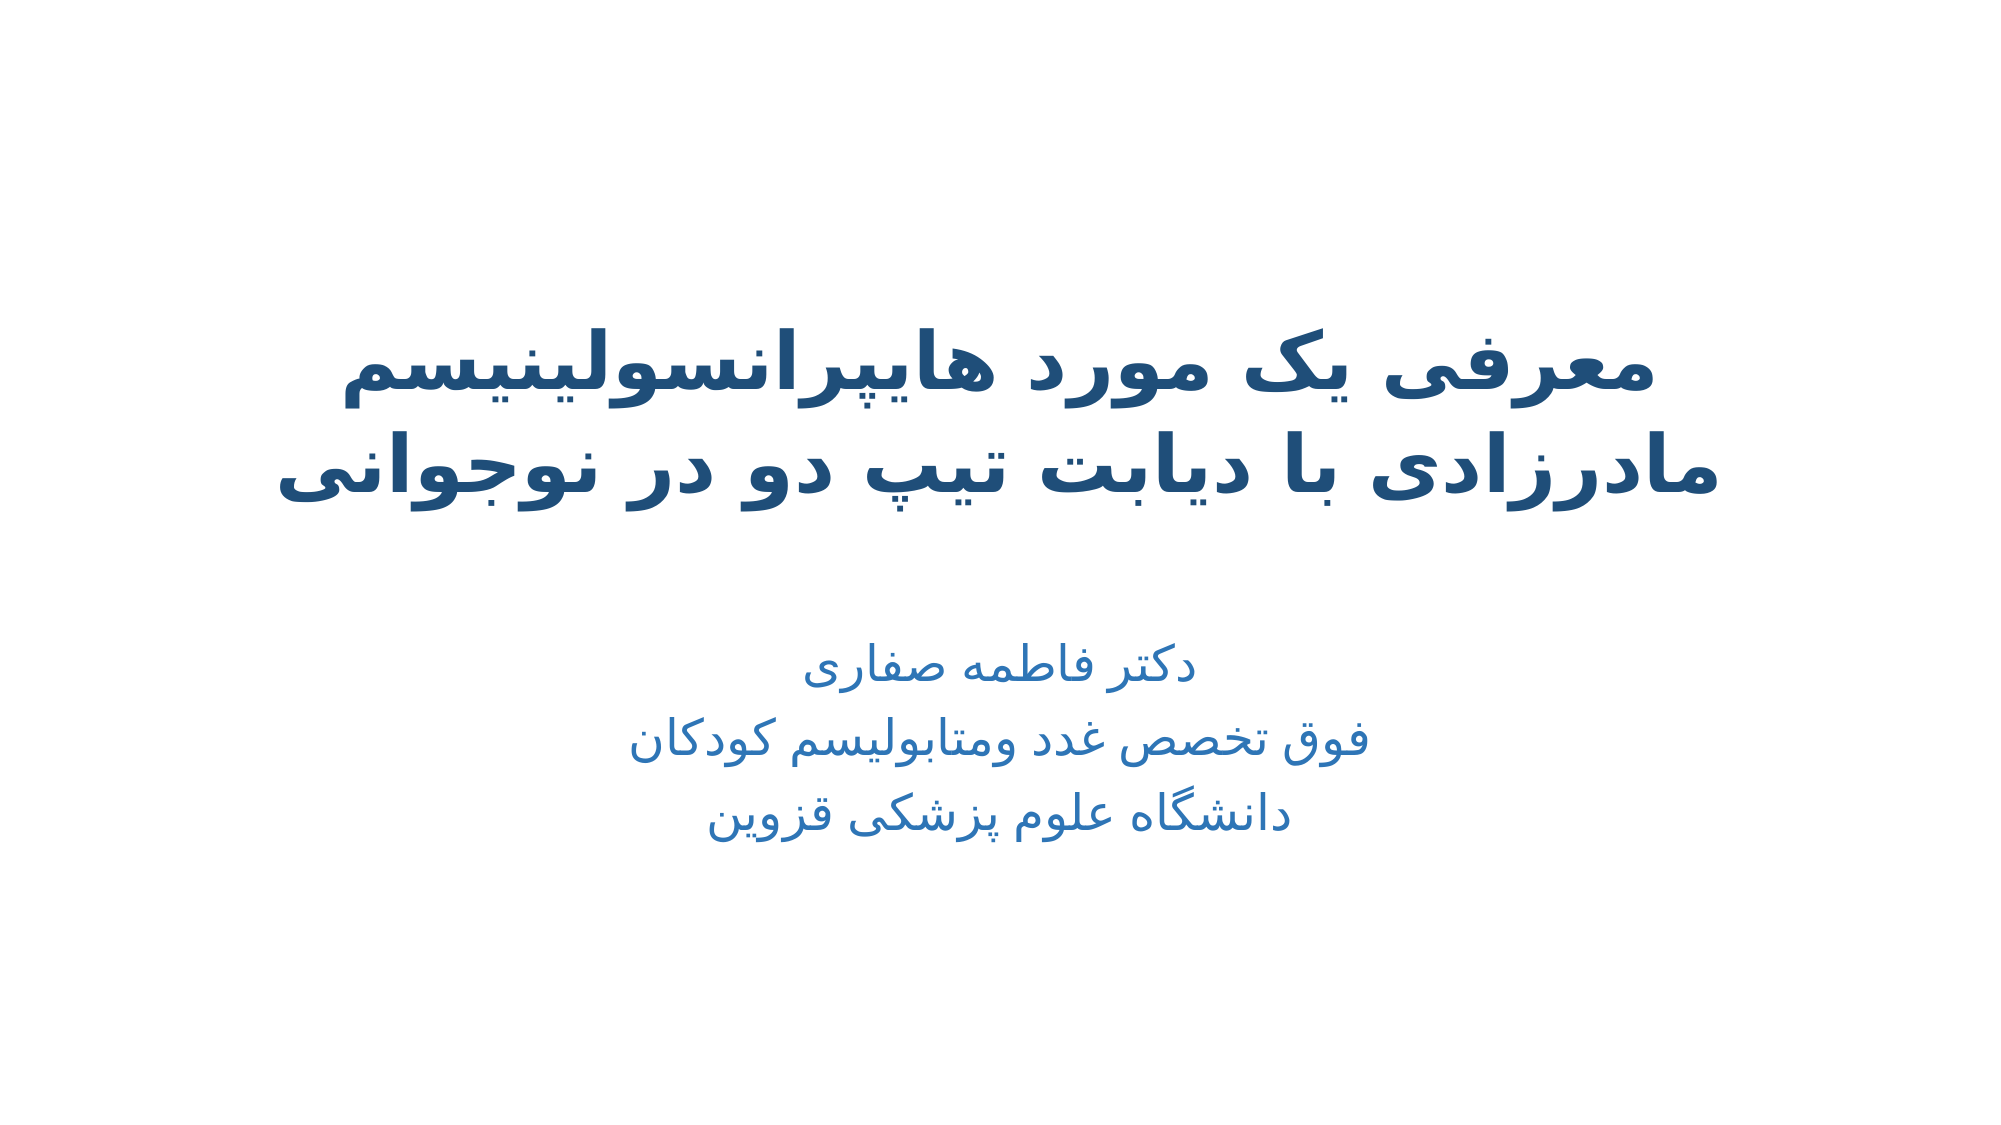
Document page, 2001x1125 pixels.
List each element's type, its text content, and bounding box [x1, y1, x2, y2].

title معرفی یک مورد هایپرانسولینیسم مادرزادی با دیابت تیپ دو در نوجوانی [249, 184, 1750, 517]
subtitle دکتر فاطمه صفاری فوق تخصص غدد ومتابولیسم کودکان دانشگاه علوم پزشکی قزوین [249, 630, 1750, 863]
